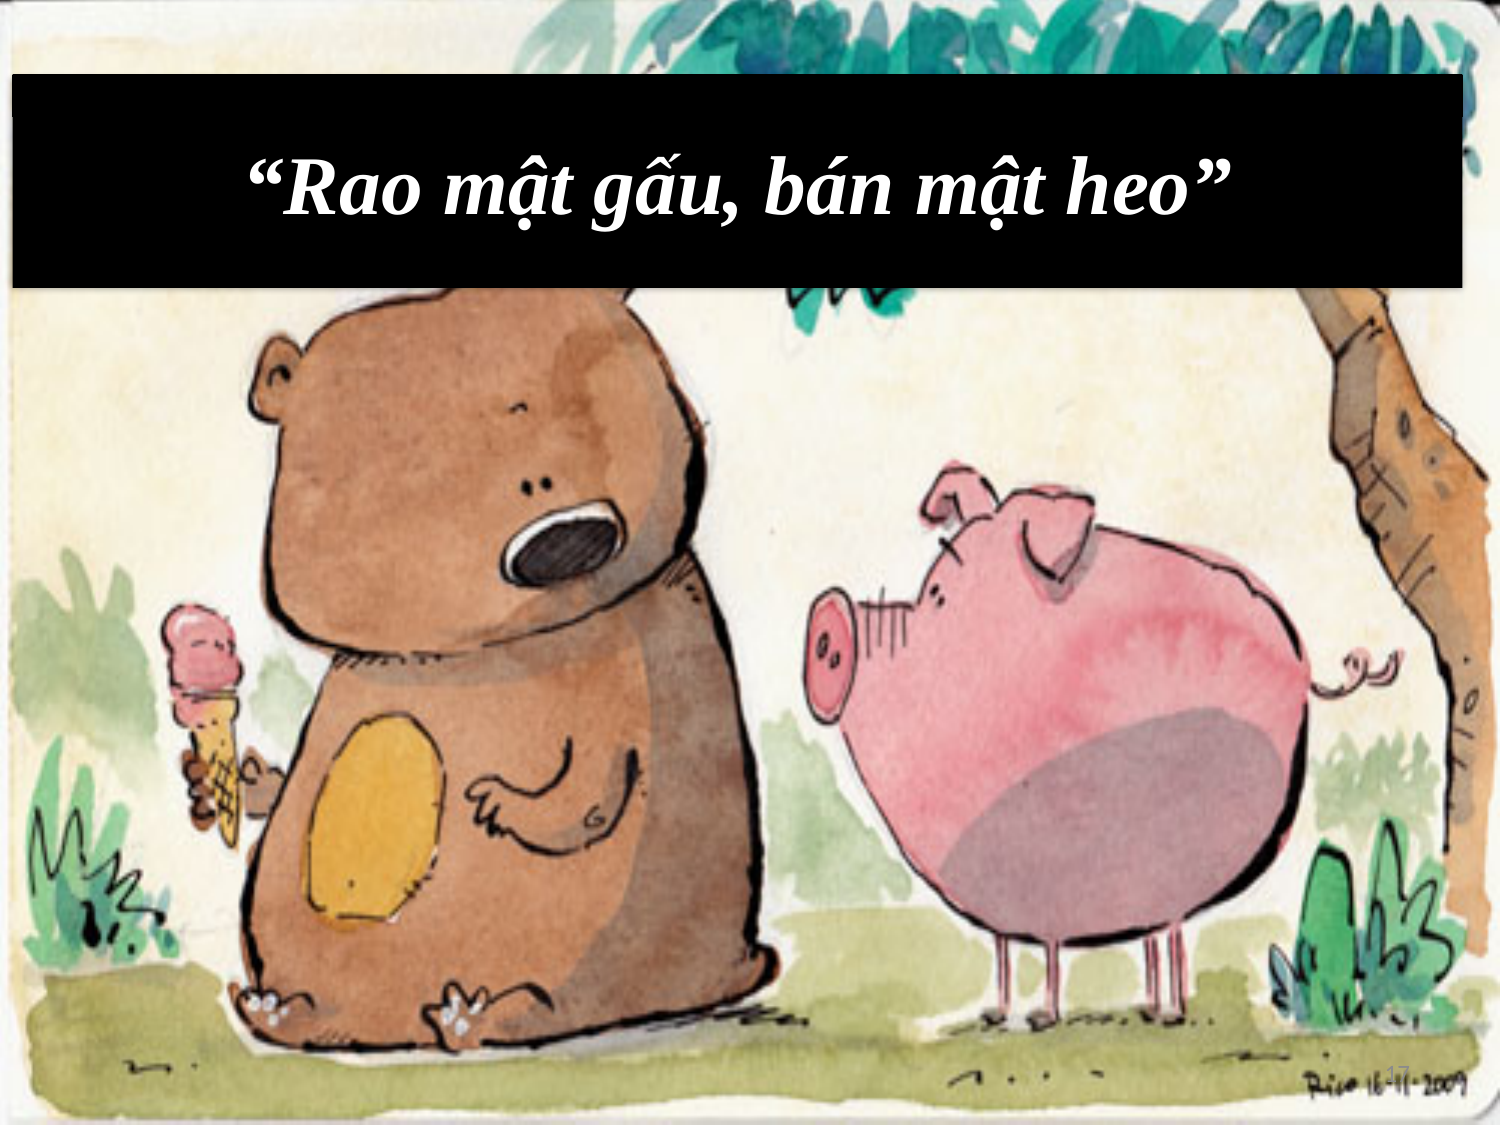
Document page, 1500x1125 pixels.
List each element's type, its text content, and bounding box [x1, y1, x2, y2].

slide_number 17 [1074, 1042, 1425, 1103]
text_box “Rao mật gấu, bán mật heo” [12, 74, 1463, 288]
picture [0, 0, 1500, 1125]
